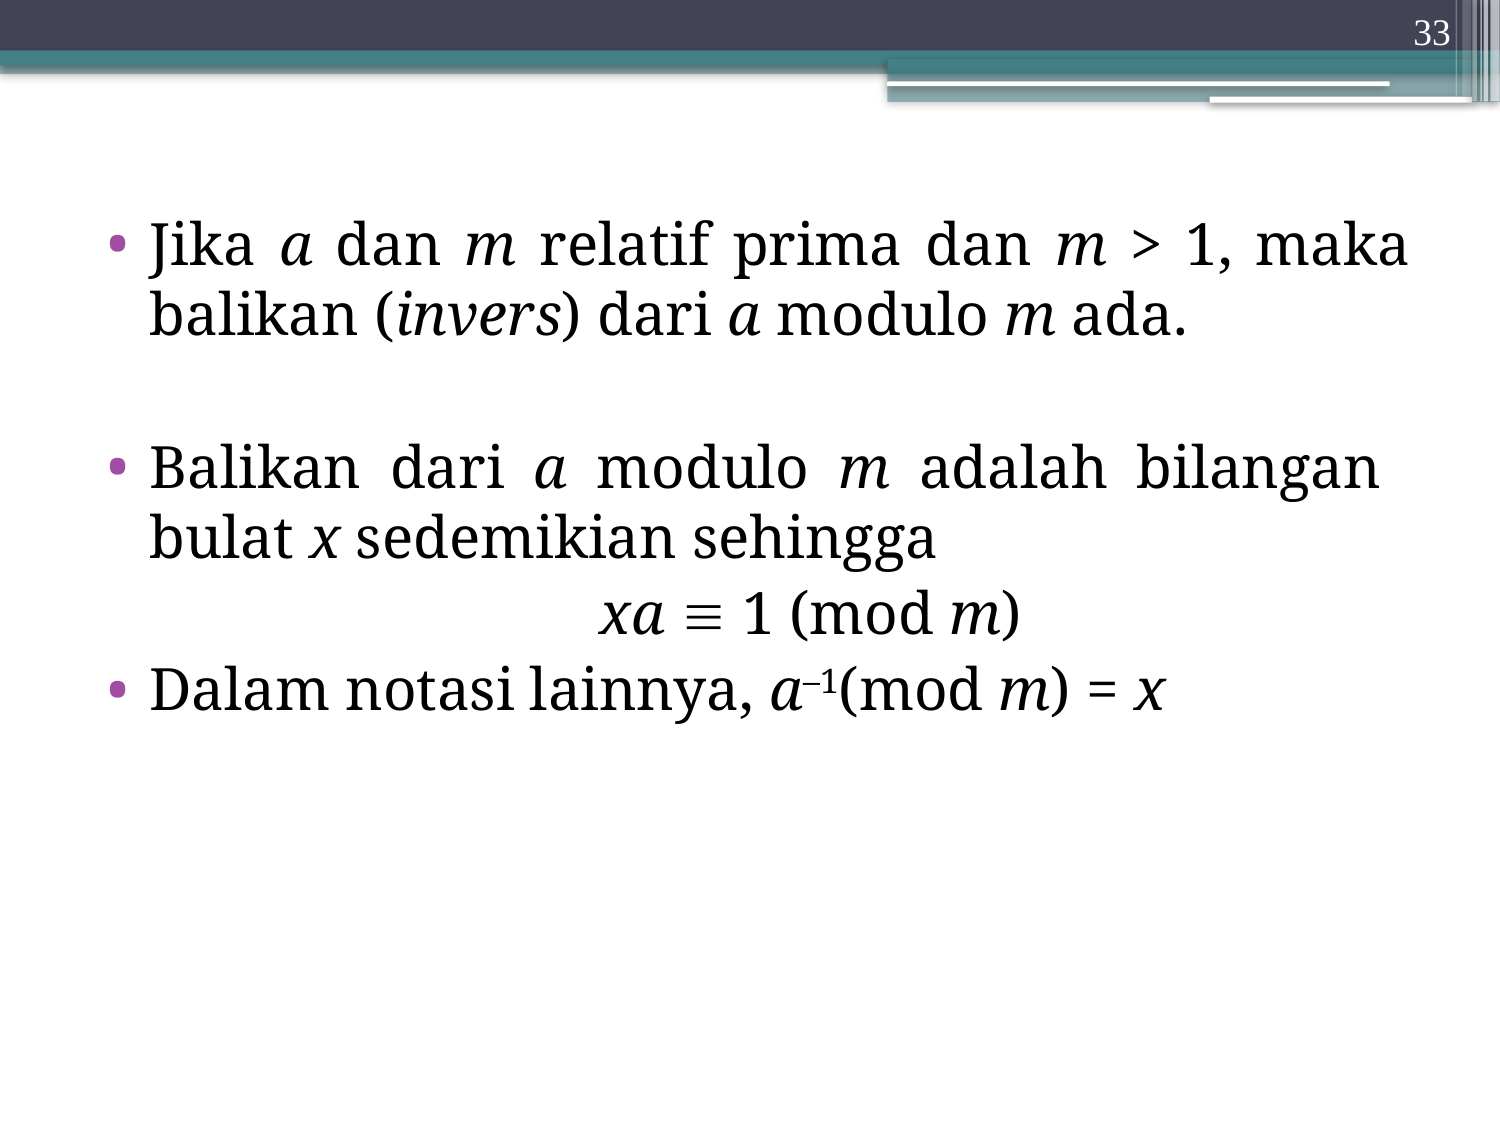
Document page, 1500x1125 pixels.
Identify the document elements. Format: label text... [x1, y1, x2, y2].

list Jika a dan m relatif prima dan m > 1, maka balikan (invers) dari a modulo m ada. Balikan dari a modulo m adalah bilangan bulat x sedemikian sehingga xa  1 (mod m) Dalam notasi lainnya, a–1(mod m) = x [75, 200, 1425, 910]
slide_number 33 [1340, 0, 1466, 61]
